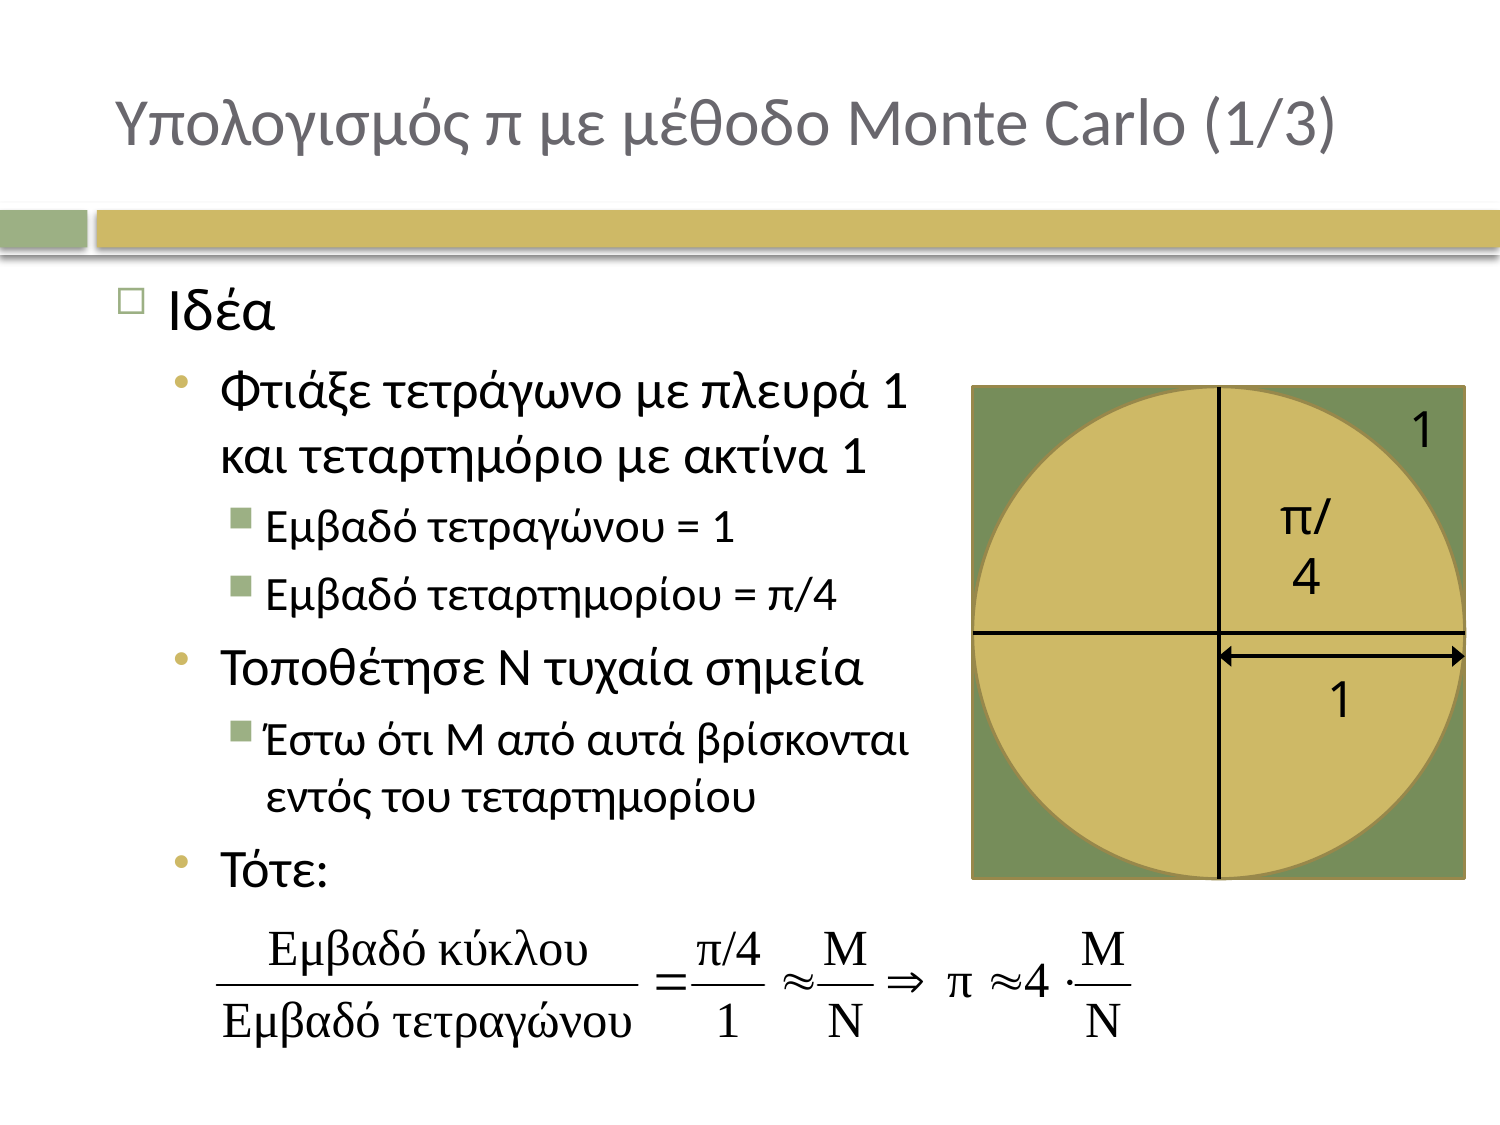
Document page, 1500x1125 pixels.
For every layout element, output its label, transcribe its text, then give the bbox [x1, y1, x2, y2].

text_box [1407, 470, 1466, 607]
text_box [1221, 641, 1467, 655]
text_box [971, 655, 1192, 880]
title Υπολογισμός π με μέθοδο Monte Carlo (1/3) [100, 37, 1438, 200]
text_box [1241, 385, 1381, 444]
text_box [971, 642, 1442, 881]
text_box 1 [1217, 662, 1466, 740]
text_box π/4 [1252, 491, 1361, 599]
text_box [971, 385, 1467, 634]
text_box [971, 385, 1197, 610]
text_box 1 [1381, 385, 1466, 470]
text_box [206, 916, 1144, 1059]
list Ιδέα Φτιάξε τετράγωνο με πλευρά 1 και τεταρτημόριο με ακτίνα 1 Εμβαδό τετραγώνου = 1 Εμβαδό τεταρτημορίου = π/4 Τοποθέτησε Ν τυχαία σημεία Έστω ότι Μ από αυτά βρίσκονται εντός του τεταρτημορίου Τότε: [100, 262, 951, 1125]
text_box [1245, 740, 1466, 880]
